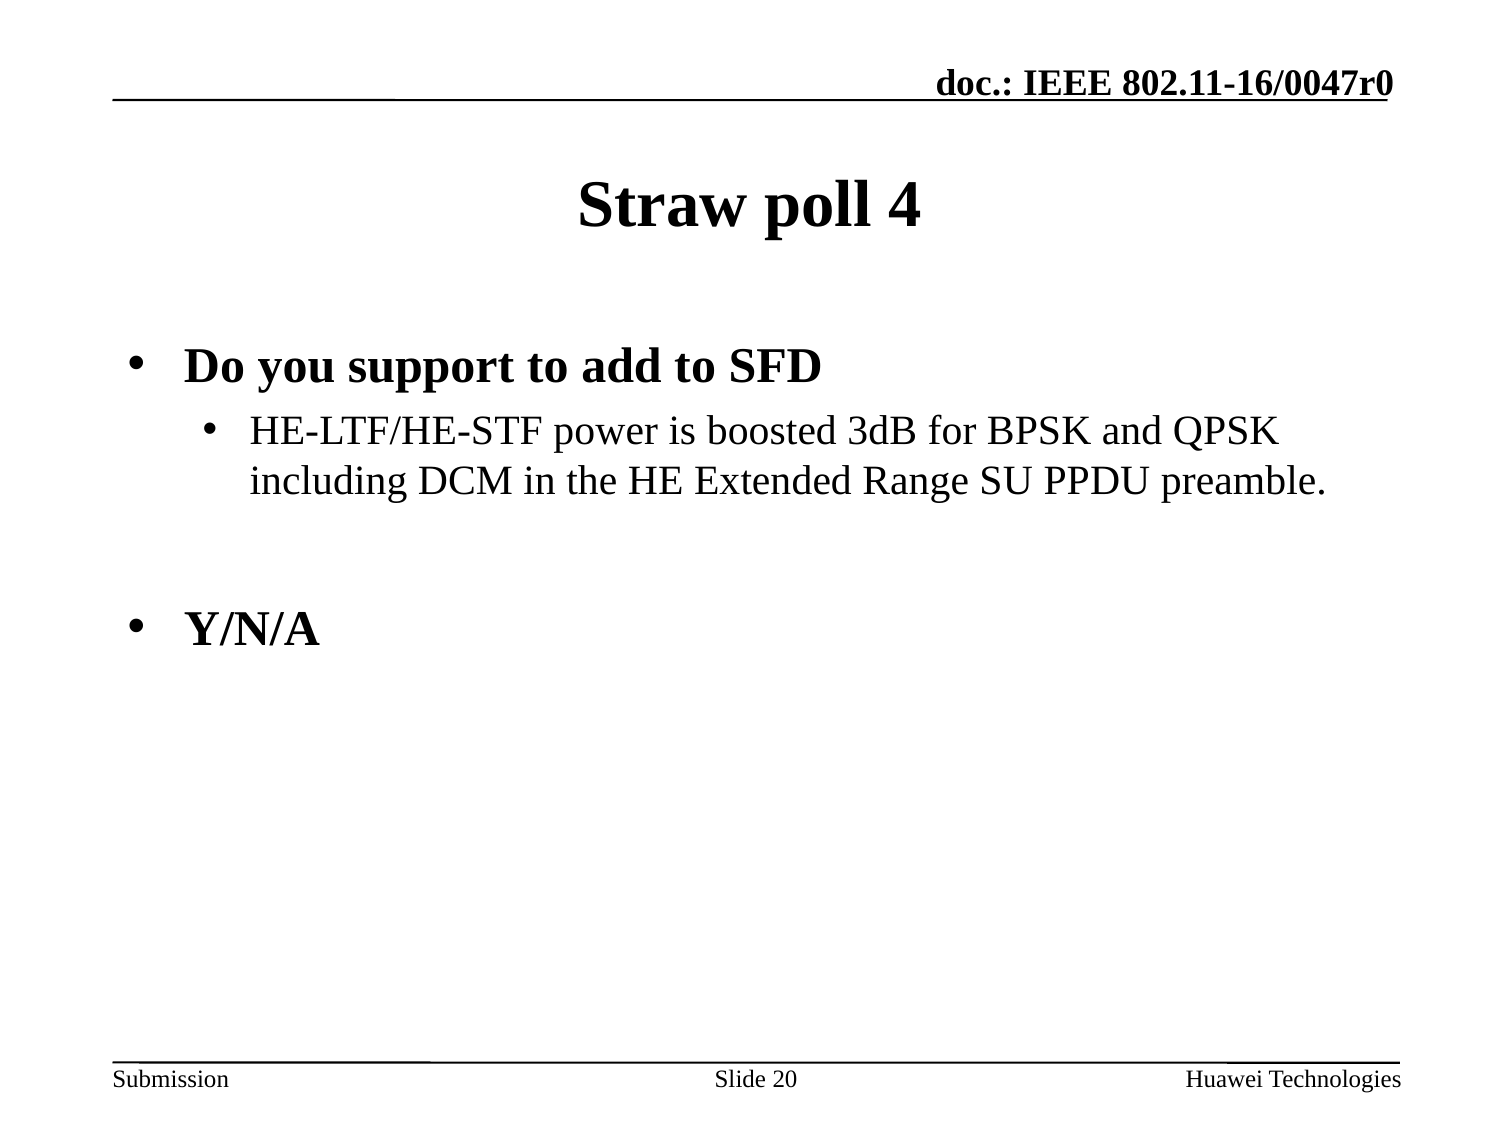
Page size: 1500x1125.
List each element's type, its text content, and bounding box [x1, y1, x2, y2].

list Do you support to add to SFD HE-LTF/HE-STF power is boosted 3dB for BPSK and QPSK including DCM in the HE Extended Range SU PPDU preamble. Y/N/A [112, 324, 1388, 1000]
slide_number Slide 20 [712, 1061, 800, 1123]
title Straw poll 4 [112, 112, 1388, 288]
footer Huawei Technologies [949, 1061, 1402, 1093]
